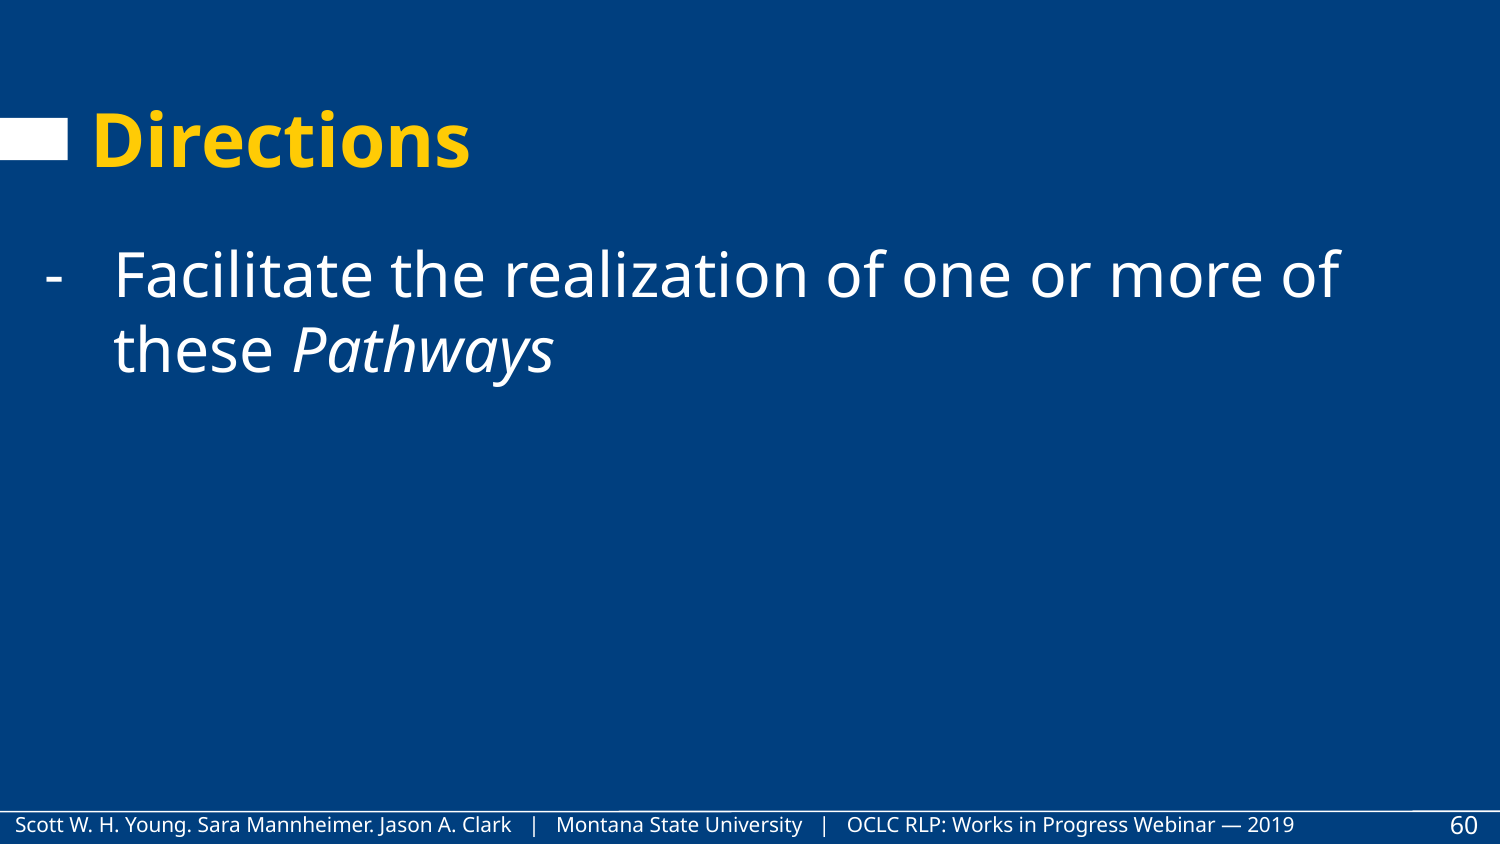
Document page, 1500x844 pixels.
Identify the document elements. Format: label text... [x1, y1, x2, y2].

list Facilitate the realization of one or more of these Pathways [23, 220, 1477, 682]
title Directions [75, 21, 1425, 198]
